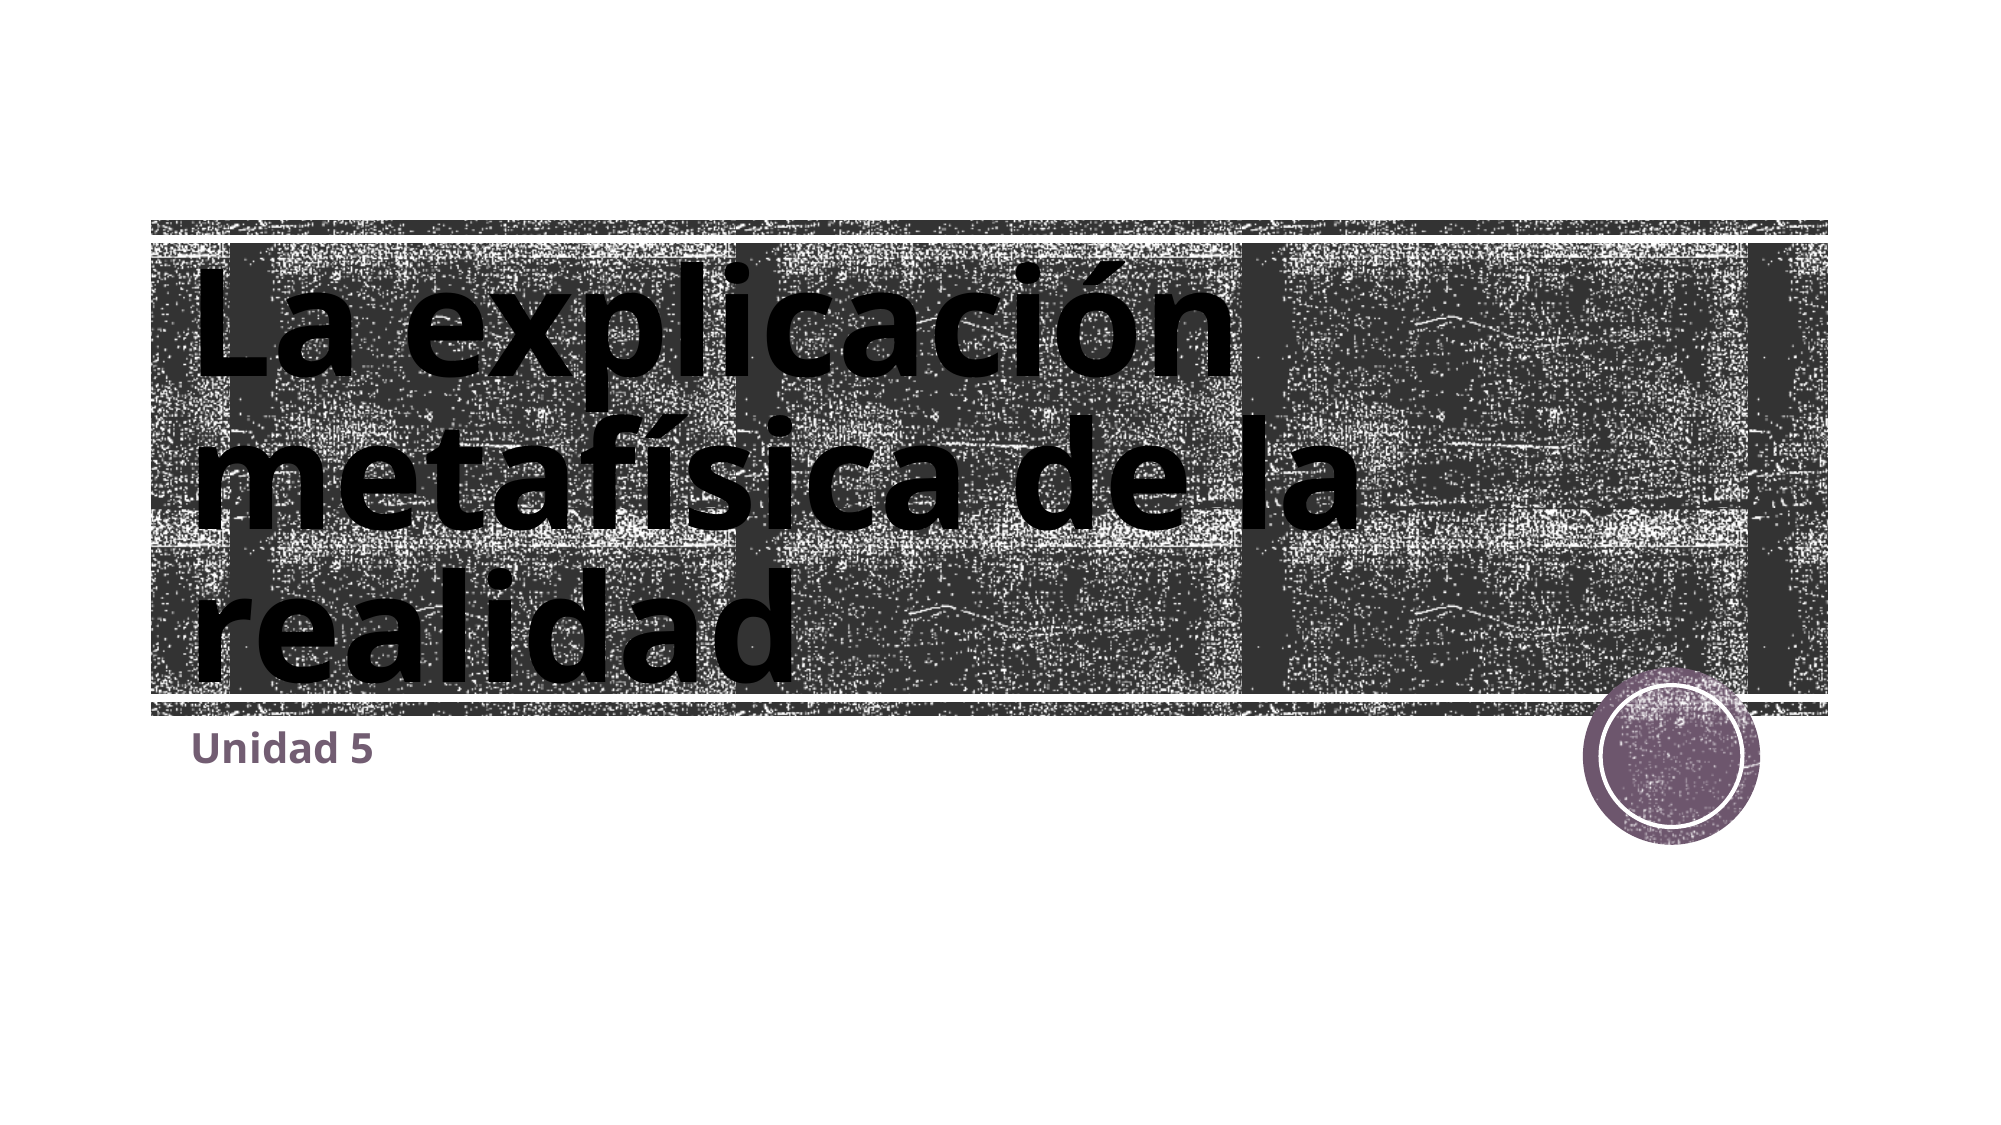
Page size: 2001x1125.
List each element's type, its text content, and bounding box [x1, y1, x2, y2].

title La explicación metafísica de la realidad [172, 234, 1808, 733]
subtitle Unidad 5 [175, 720, 1470, 896]
